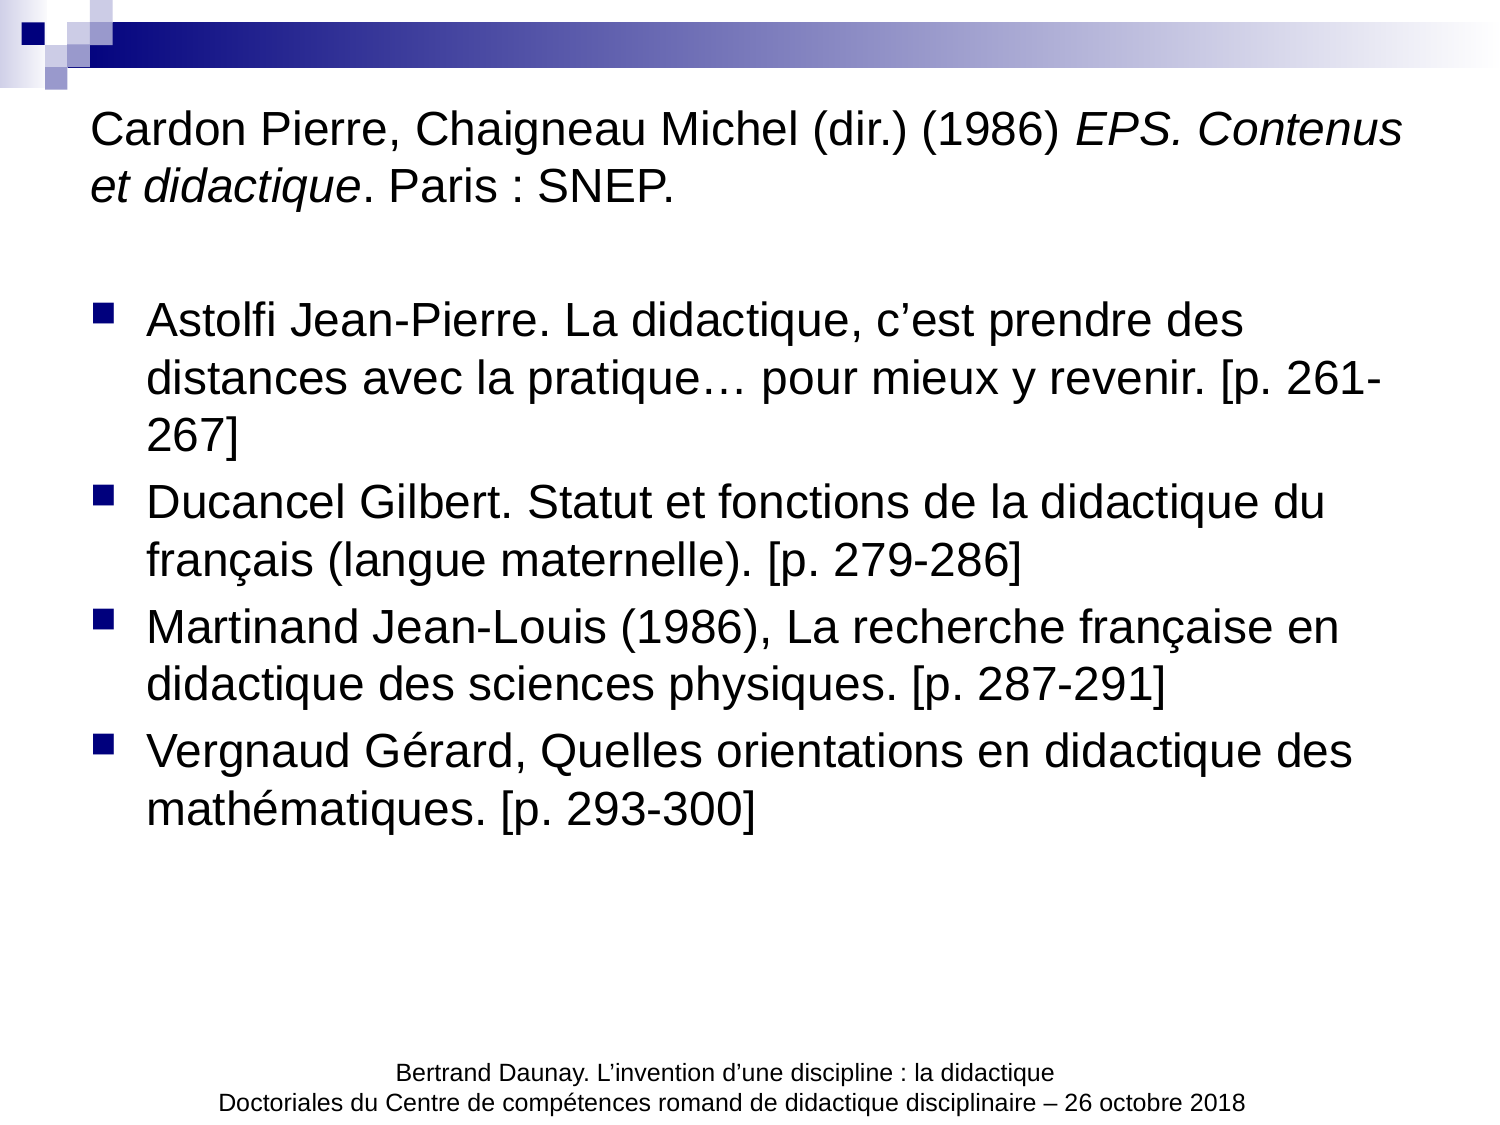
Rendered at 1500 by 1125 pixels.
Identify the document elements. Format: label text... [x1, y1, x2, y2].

footer Bertrand Daunay. L’invention d’une discipline : la didactique Doctoriales du Centre de compétences romand de didactique disciplinaire – 26 octobre 2018 [41, 1048, 1425, 1124]
list Cardon Pierre, Chaigneau Michel (dir.) (1986) EPS. Contenus et didactique. Paris : SNEP. Astolfi Jean-Pierre. La didactique, c’est prendre des distances avec la pratique… pour mieux y revenir. [p. 261-267] Ducancel Gilbert. Statut et fonctions de la didactique du français (langue maternelle). [p. 279-286] Martinand Jean-Louis (1986), La recherche française en didactique des sciences physiques. [p. 287-291] Vergnaud Gérard, Quelles orientations en didactique des mathématiques. [p. 293-300] [75, 90, 1425, 1024]
